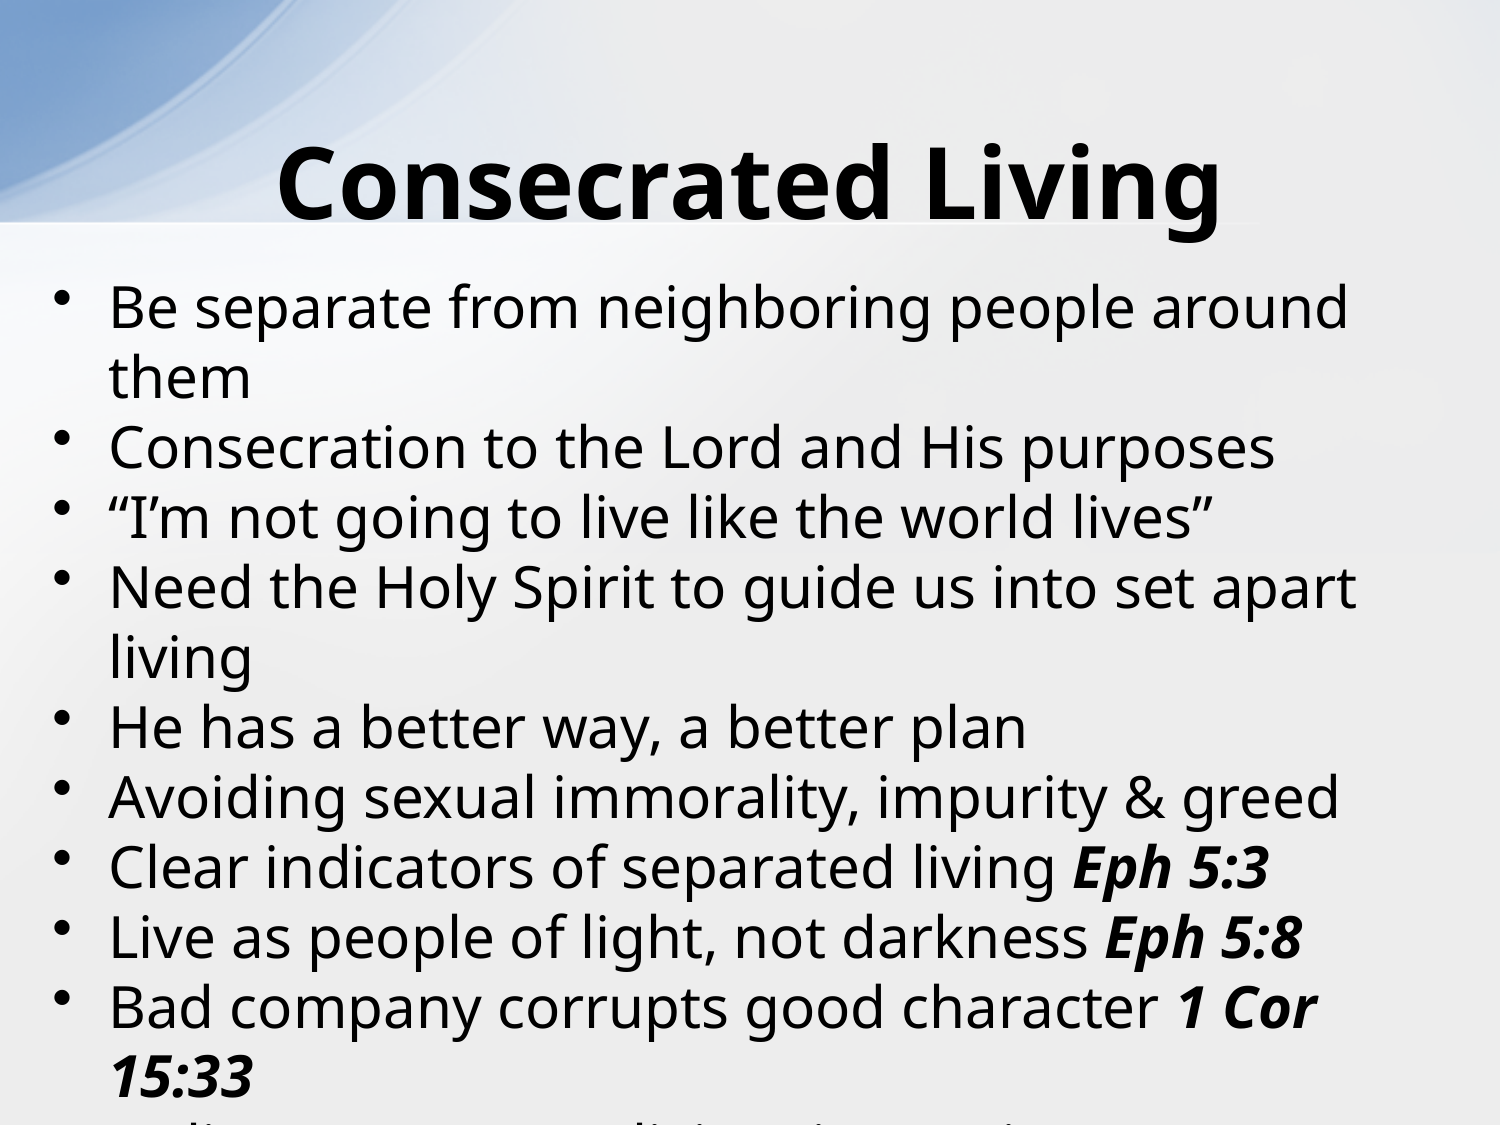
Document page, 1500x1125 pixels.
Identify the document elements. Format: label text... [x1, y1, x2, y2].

title Consecrated Living [75, 58, 1425, 247]
picture [0, 0, 1500, 1125]
list Be separate from neighboring people around them Consecration to the Lord and His purposes “I’m not going to live like the world lives” Need the Holy Spirit to guide us into set apart living He has a better way, a better plan Avoiding sexual immorality, impurity & greed Clear indicators of separated living Eph 5:3 Live as people of light, not darkness Eph 5:8 Bad company corrupts good character 1 Cor 15:33 Holiness (set apart living) is very important! [37, 262, 1450, 1005]
